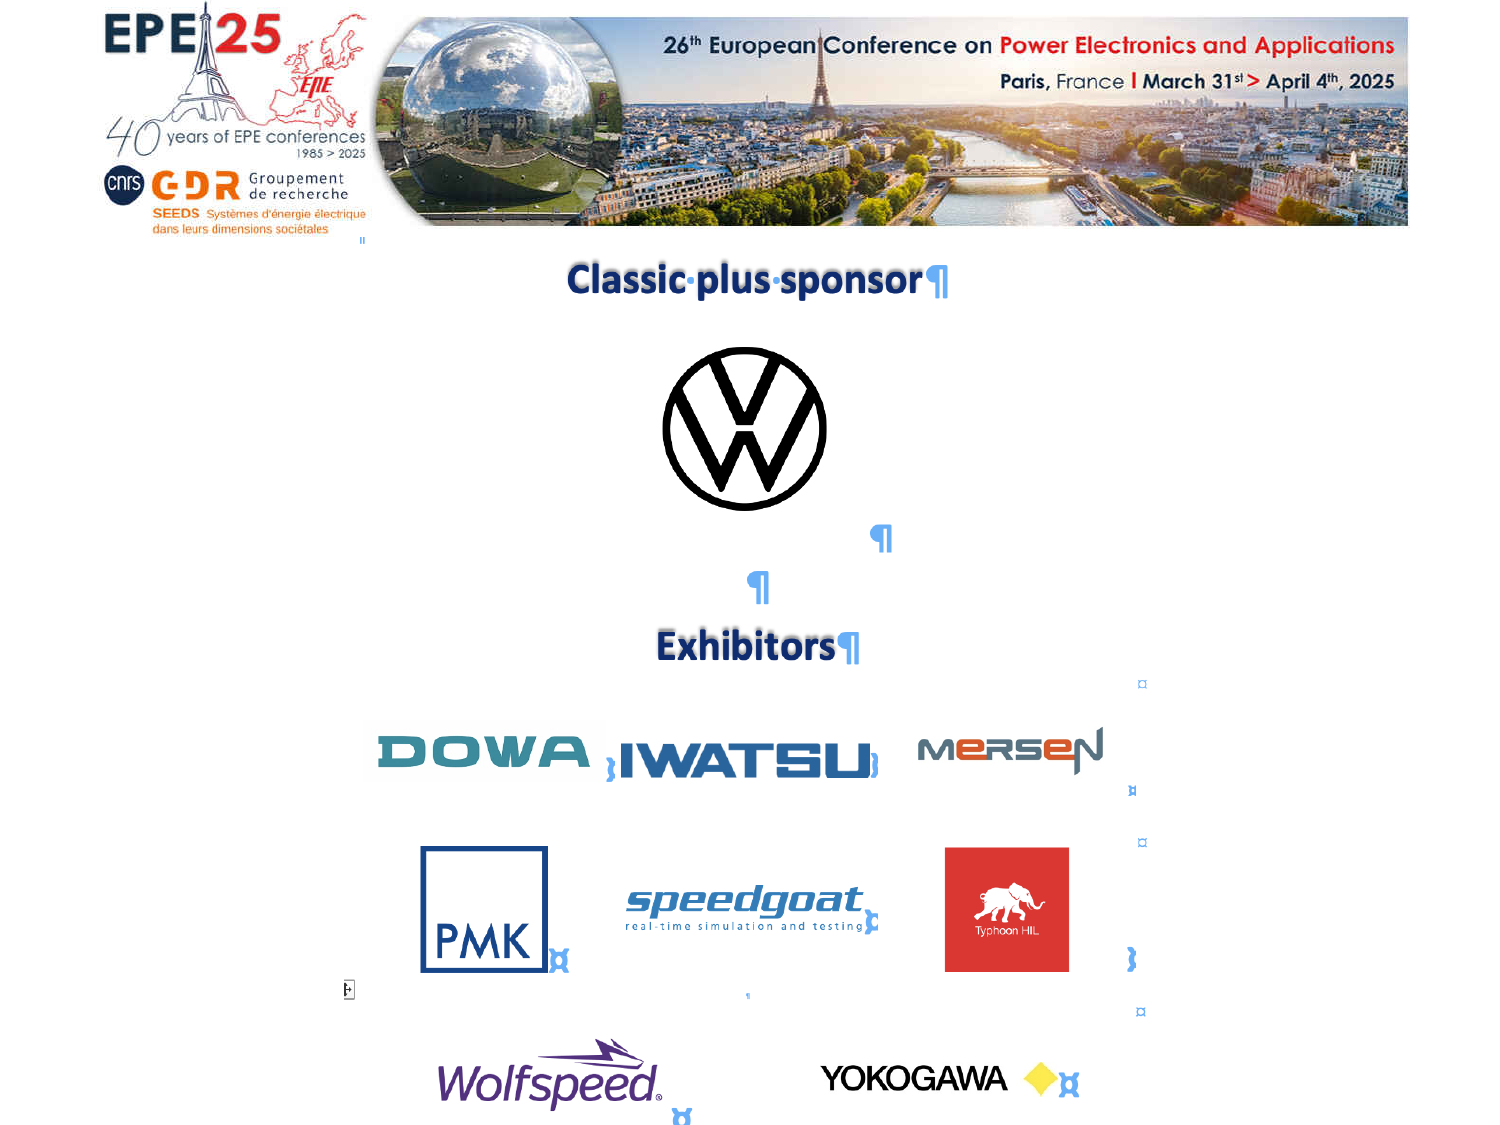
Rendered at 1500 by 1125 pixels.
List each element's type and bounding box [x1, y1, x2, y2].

picture [88, 0, 1410, 1125]
